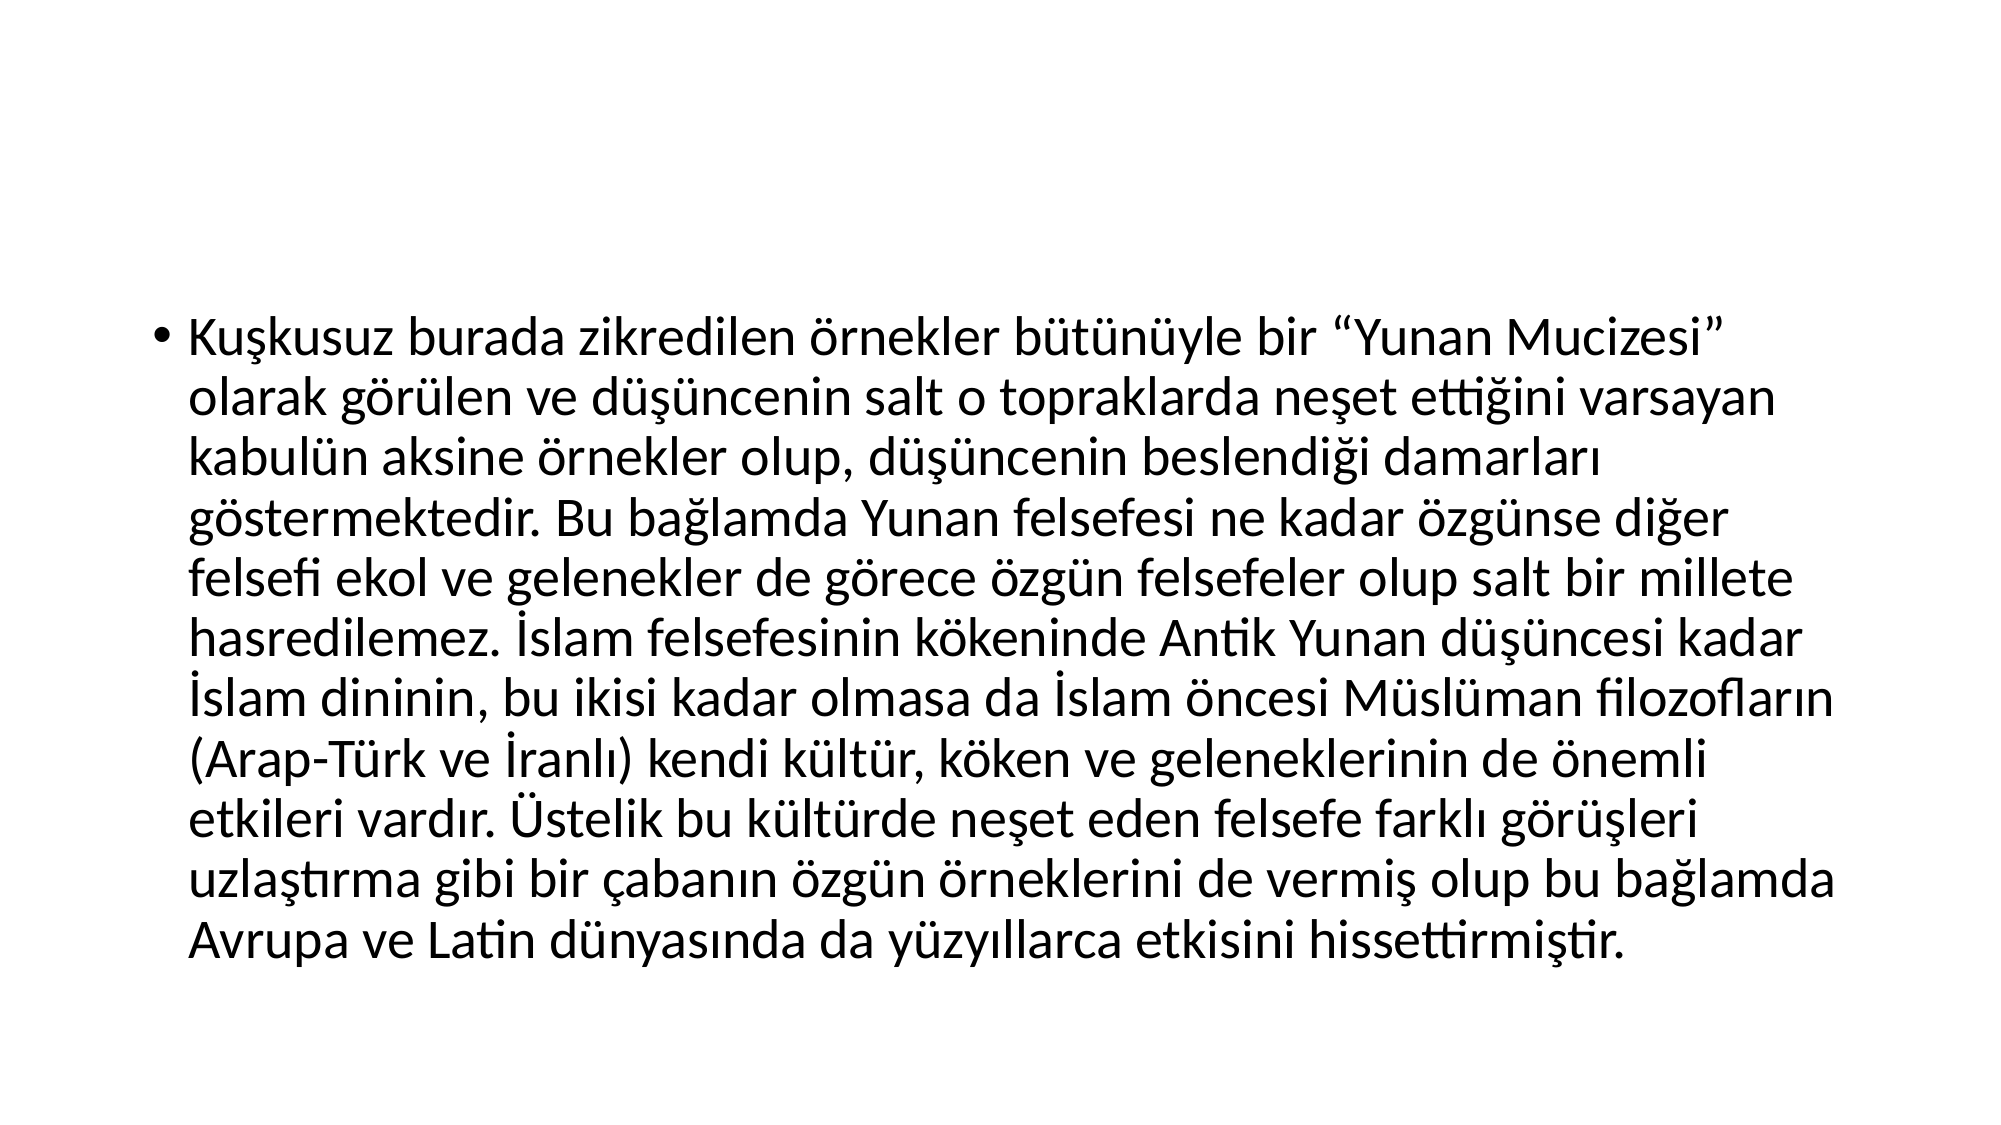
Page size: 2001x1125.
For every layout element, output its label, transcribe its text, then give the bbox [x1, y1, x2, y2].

list Kuşkusuz burada zikredilen örnekler bütünüyle bir “Yunan Mucizesi” olarak görülen ve düşüncenin salt o topraklarda neşet ettiğini varsayan kabulün aksine örnekler olup, düşüncenin beslendiği damarları göstermektedir. Bu bağlamda Yunan felsefesi ne kadar özgünse diğer felsefi ekol ve gelenekler de görece özgün felsefeler olup salt bir millete hasredilemez. İslam felsefesinin kökeninde Antik Yunan düşüncesi kadar İslam dininin, bu ikisi kadar olmasa da İslam öncesi Müslüman filozofların (Arap-Türk ve İranlı) kendi kültür, köken ve geleneklerinin de önemli etkileri vardır. Üstelik bu kültürde neşet eden felsefe farklı görüşleri uzlaştırma gibi bir çabanın özgün örneklerini de vermiş olup bu bağlamda Avrupa ve Latin dünyasında da yüzyıllarca etkisini hissettirmiştir. [137, 299, 1863, 1014]
